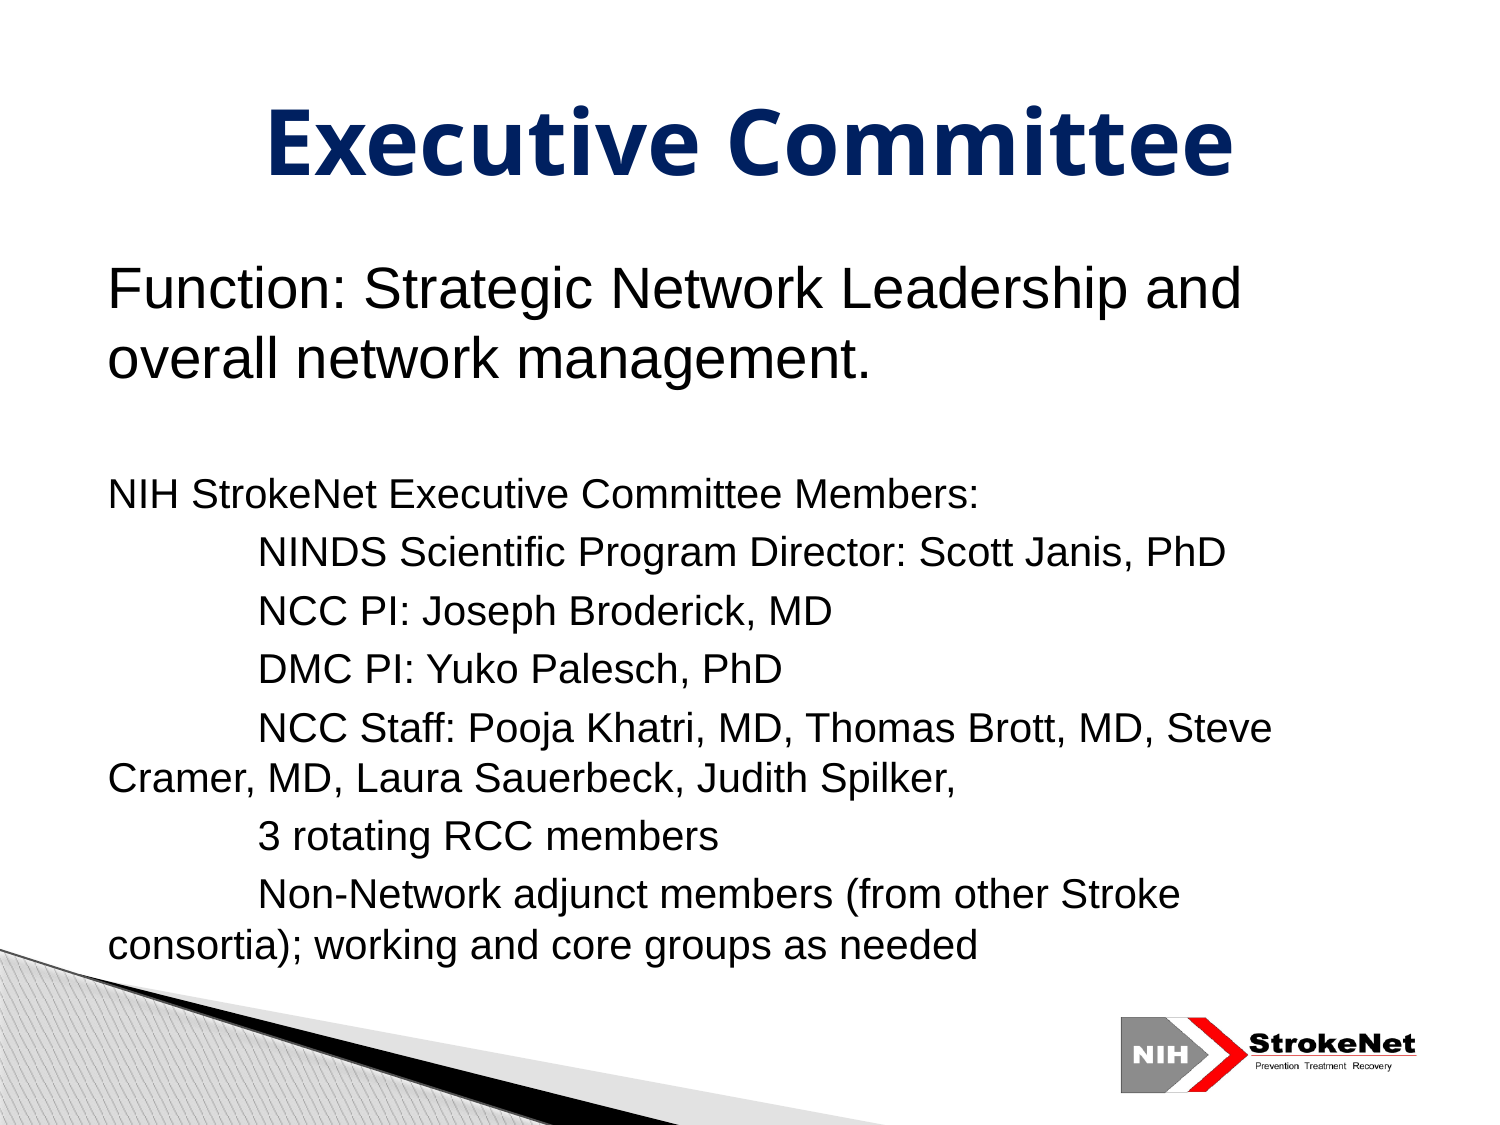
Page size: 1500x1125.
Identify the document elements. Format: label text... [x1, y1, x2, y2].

title Executive Committee [75, 45, 1425, 233]
picture [1112, 993, 1429, 1118]
list Function: Strategic Network Leadership and overall network management. NIH StrokeNet Executive Committee Members: NINDS Scientific Program Director: Scott Janis, PhD NCC PI: Joseph Broderick, MD DMC PI: Yuko Palesch, PhD NCC Staff: Pooja Khatri, MD, Thomas Brott, MD, Steve Cramer, MD, Laura Sauerbeck, Judith Spilker, 3 rotating RCC members Non-Network adjunct members (from other Stroke consortia); working and core groups as needed [75, 243, 1425, 986]
